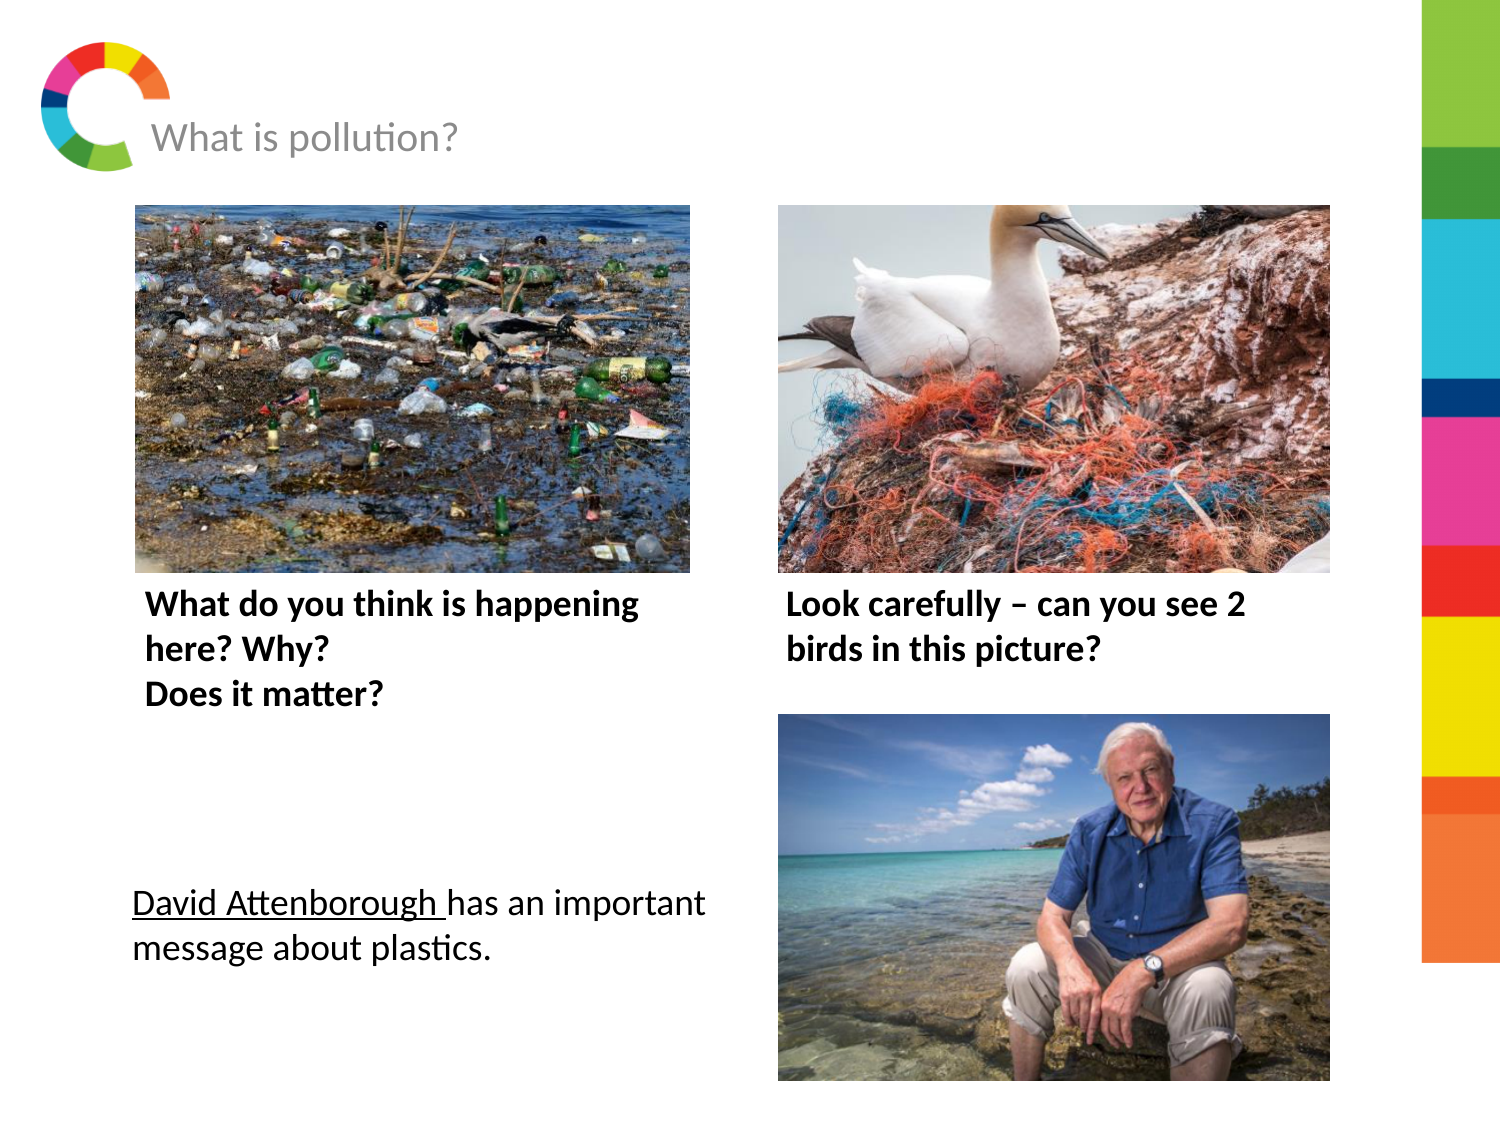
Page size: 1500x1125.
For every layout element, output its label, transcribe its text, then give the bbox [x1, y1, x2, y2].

picture [778, 205, 1330, 573]
list What is pollution? [135, 101, 1411, 168]
text_box What do you think is happening here? Why? Does it matter? [130, 574, 684, 722]
picture [41, 42, 170, 173]
picture [778, 714, 1330, 1081]
text_box Look carefully – can you see 2 birds in this picture? [771, 572, 1322, 677]
picture [135, 205, 690, 573]
text_box David Attenborough has an important message about plastics. [117, 870, 773, 976]
picture [1422, 0, 1500, 962]
